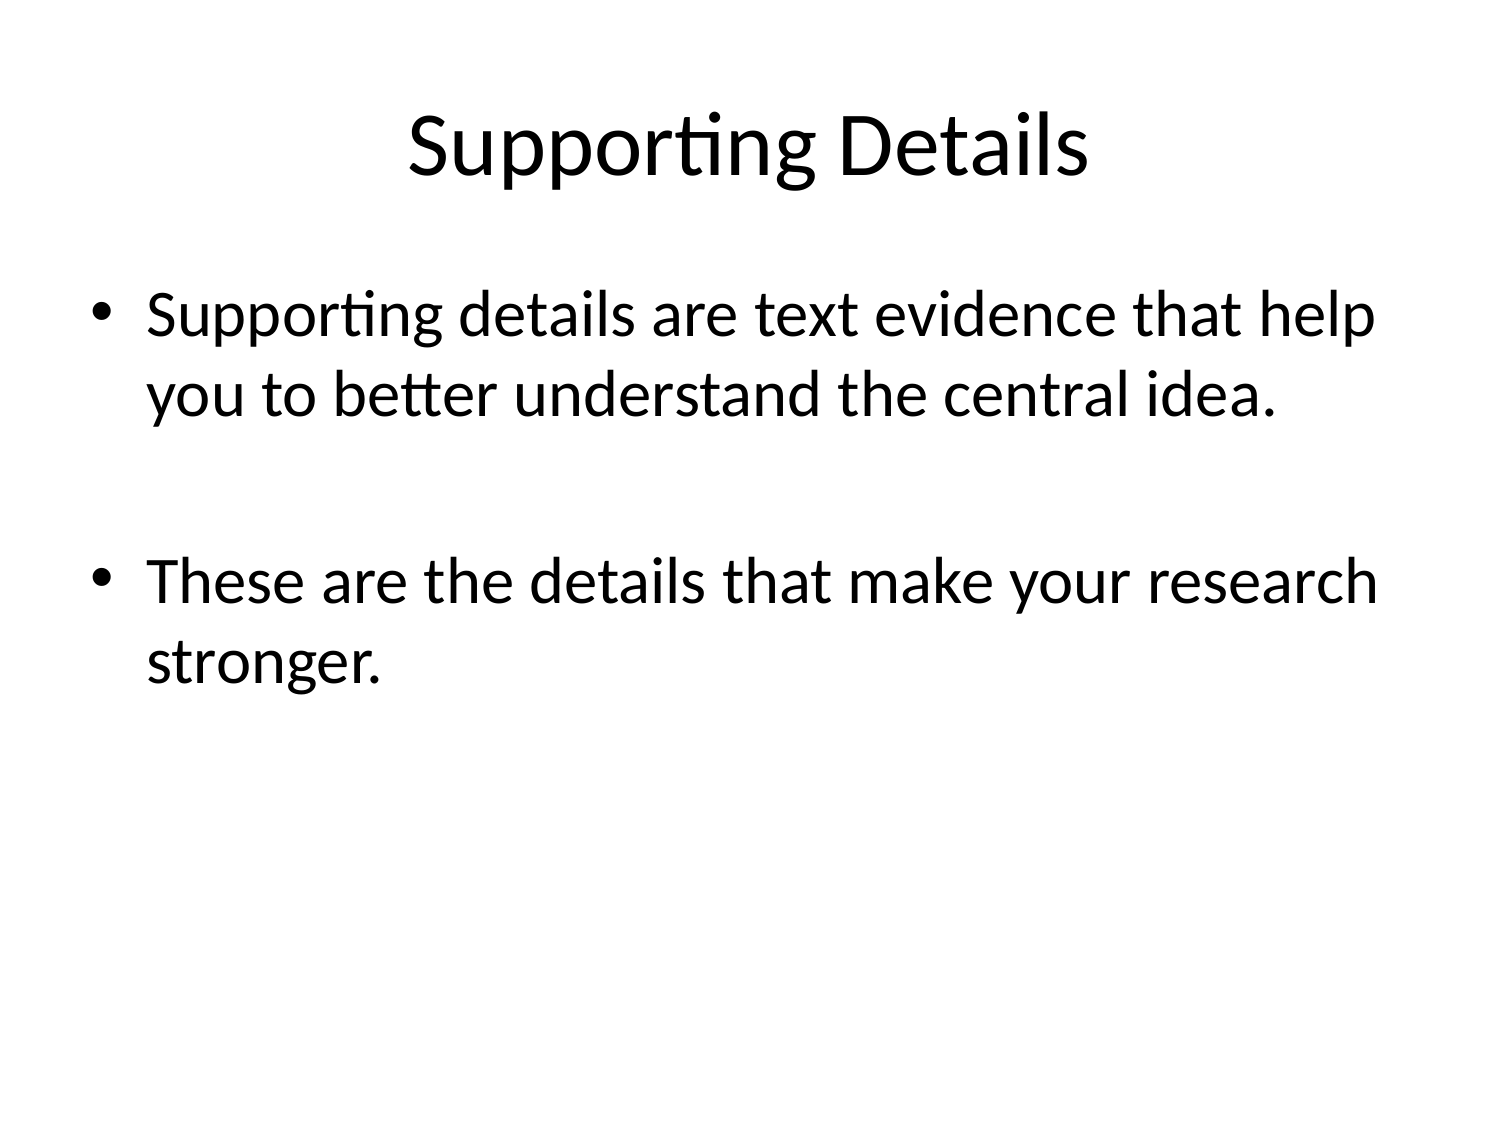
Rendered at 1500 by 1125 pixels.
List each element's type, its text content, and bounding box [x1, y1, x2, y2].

title Supporting Details [75, 45, 1425, 233]
list Supporting details are text evidence that help you to better understand the central idea. These are the details that make your research stronger. [75, 262, 1425, 1005]
